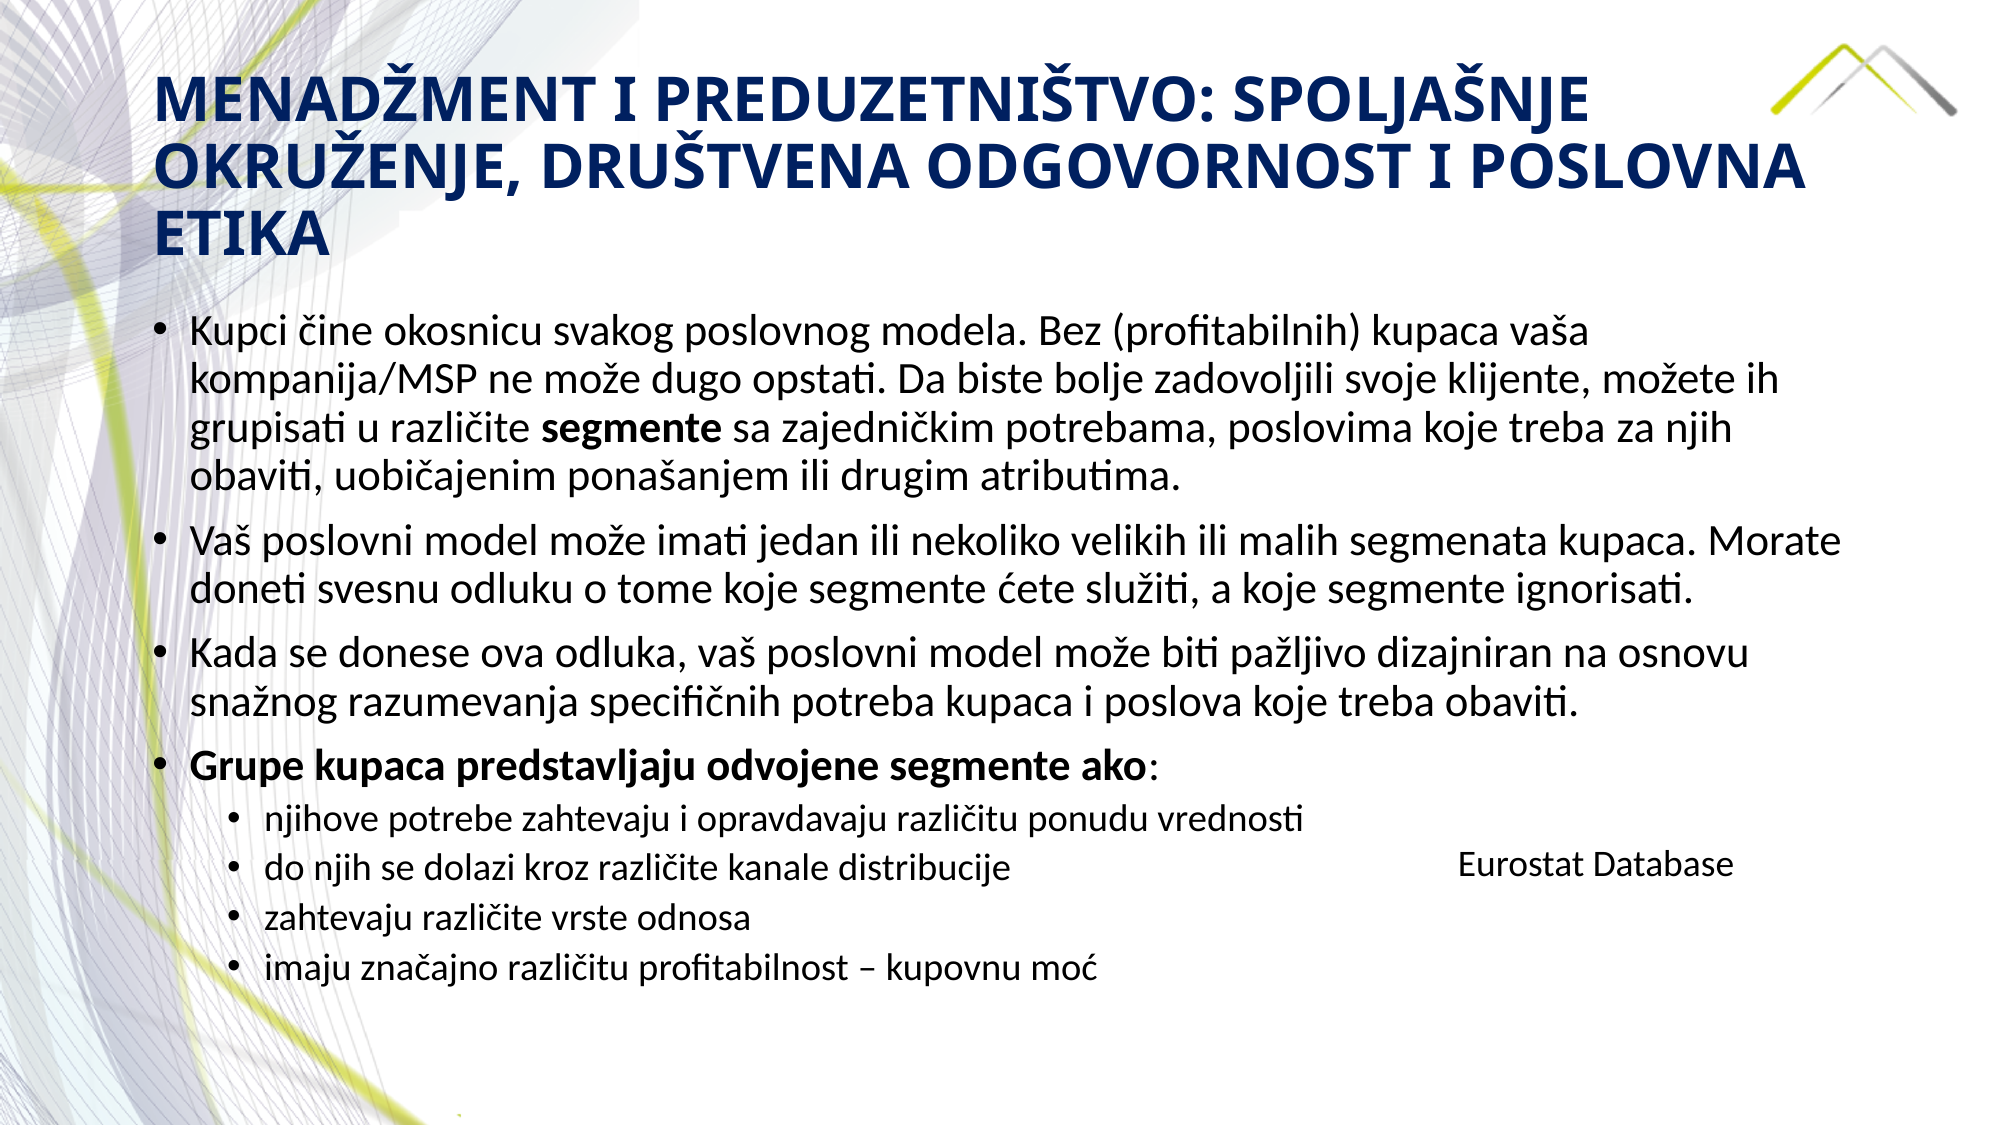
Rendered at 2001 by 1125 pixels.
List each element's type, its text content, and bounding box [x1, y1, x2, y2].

picture [0, 0, 661, 1125]
text_box Eurostat Database [1443, 831, 1964, 892]
title MENADŽMENT I PREDUZETNIŠTVO: SPOLJAŠNJE OKRUŽENJE, DRUŠTVENA ODGOVORNOST I POSLOVNA ETIKA [137, 59, 1863, 278]
picture [1718, 0, 2000, 167]
list Kupci čine okosnicu svakog poslovnog modela. Bez (profitabilnih) kupaca vaša kompanija/MSP ne može dugo opstati. Da biste bolje zadovoljili svoje klijente, možete ih grupisati u različite segmente sa zajedničkim potrebama, poslovima koje treba za njih obaviti, uobičajenim ponašanjem ili drugim atributima. Vaš poslovni model može imati jedan ili nekoliko velikih ili malih segmenata kupaca. Morate doneti svesnu odluku o tome koje segmente ćete služiti, a koje segmente ignorisati. Kada se donese ova odluka, vaš poslovni model može biti pažljivo dizajniran na osnovu snažnog razumevanja specifičnih potreba kupaca i poslova koje treba obaviti. Grupe kupaca predstavljaju odvojene segmente ako: njihove potrebe zahtevaju i opravdavaju različitu ponudu vrednosti do njih se dolazi kroz različite kanale distribucije zahtevaju različite vrste odnosa imaju značajno različitu profitabilnost – kupovnu moć [137, 299, 1863, 1014]
